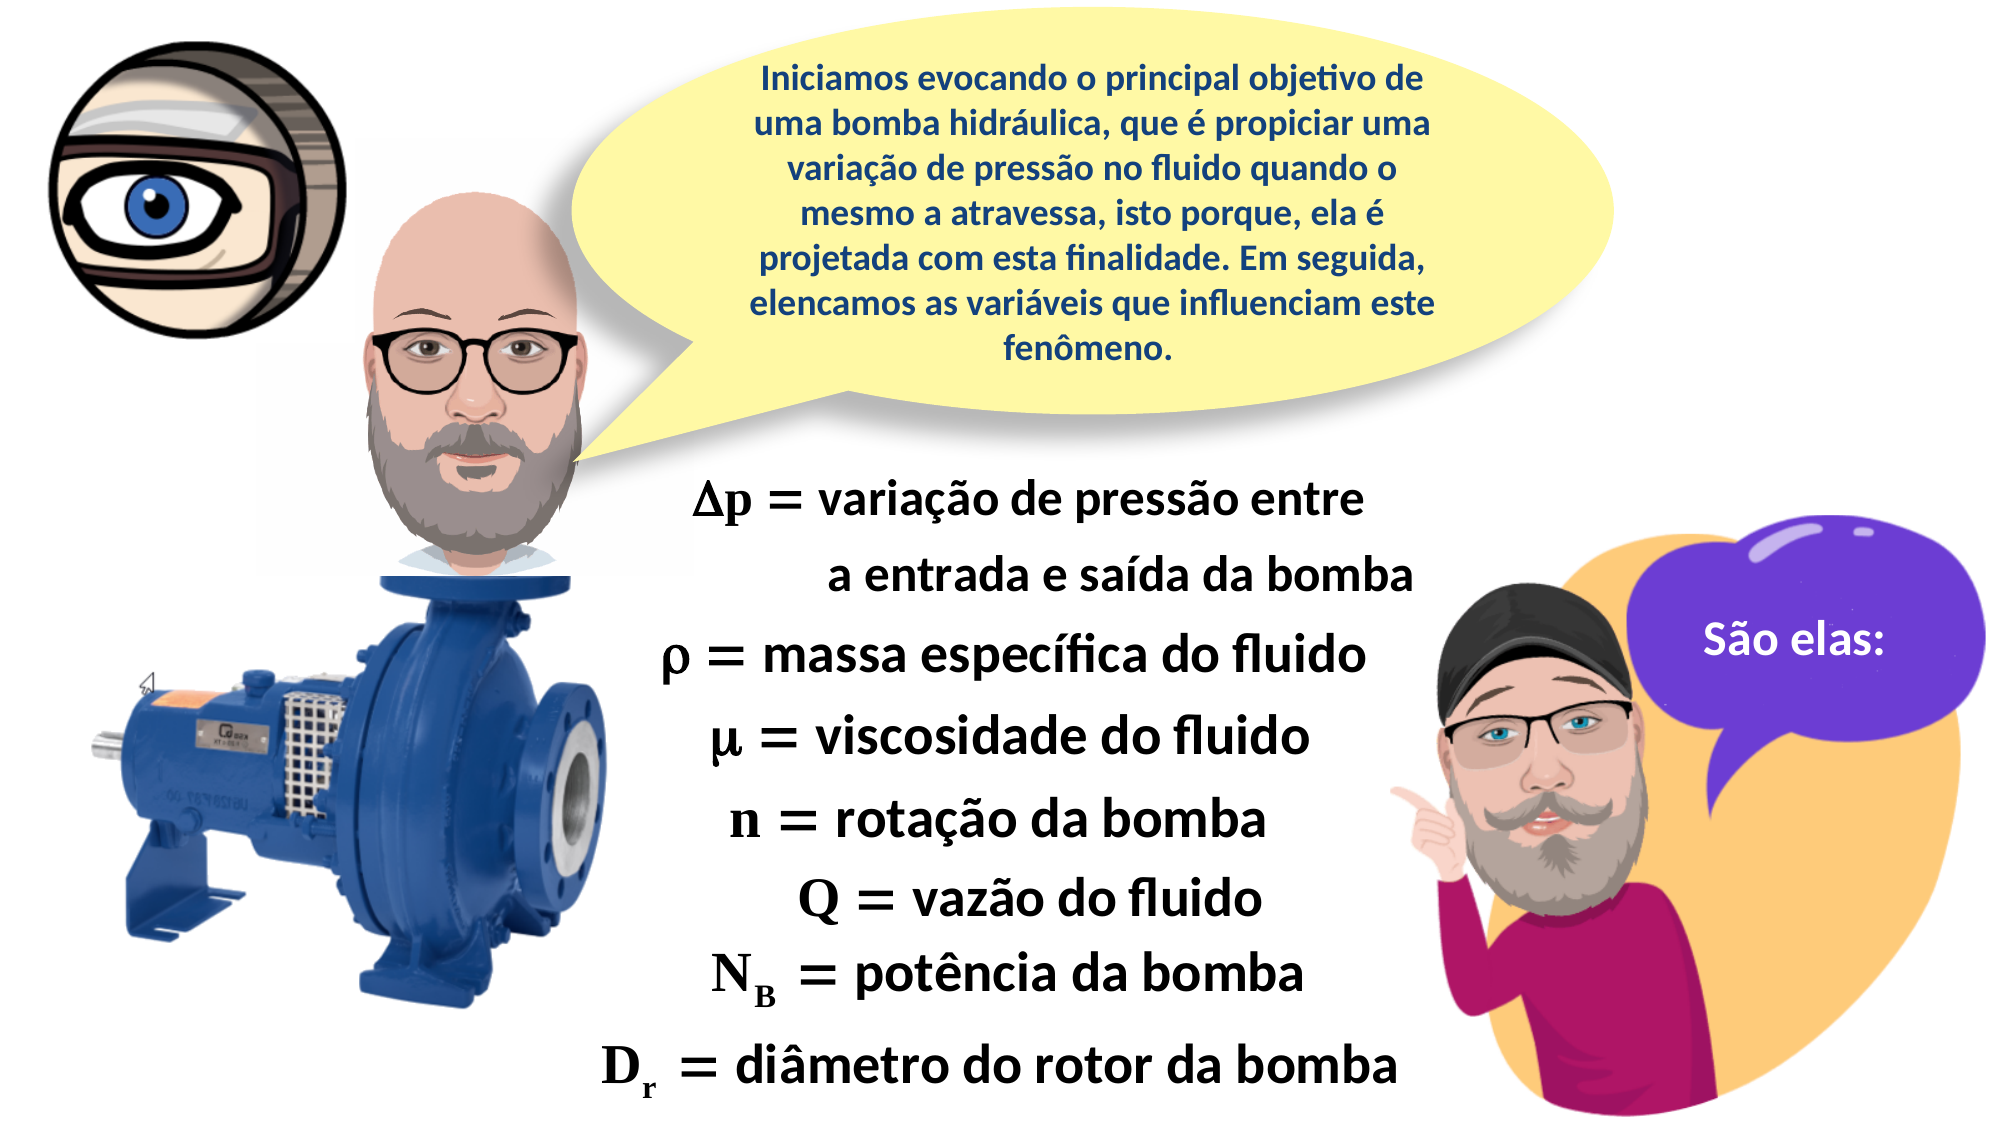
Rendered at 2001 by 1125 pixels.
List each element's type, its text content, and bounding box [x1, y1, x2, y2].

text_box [702, 702, 1319, 779]
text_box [684, 468, 1423, 606]
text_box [592, 1027, 1408, 1112]
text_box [653, 621, 1380, 696]
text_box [790, 865, 1274, 936]
picture [1379, 509, 1993, 1122]
text_box Iniciamos evocando o principal objetivo de uma bomba hidráulica, que é propiciar uma variação de pressão no fluido quando o mesmo a atravessa, isto porque, ela é projetada com esta finalidade. Em seguida, elencamos as variáveis que influenciam este fenômeno. [604, 5, 1615, 432]
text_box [723, 784, 1277, 862]
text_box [702, 935, 1316, 1021]
picture [35, 35, 694, 1018]
